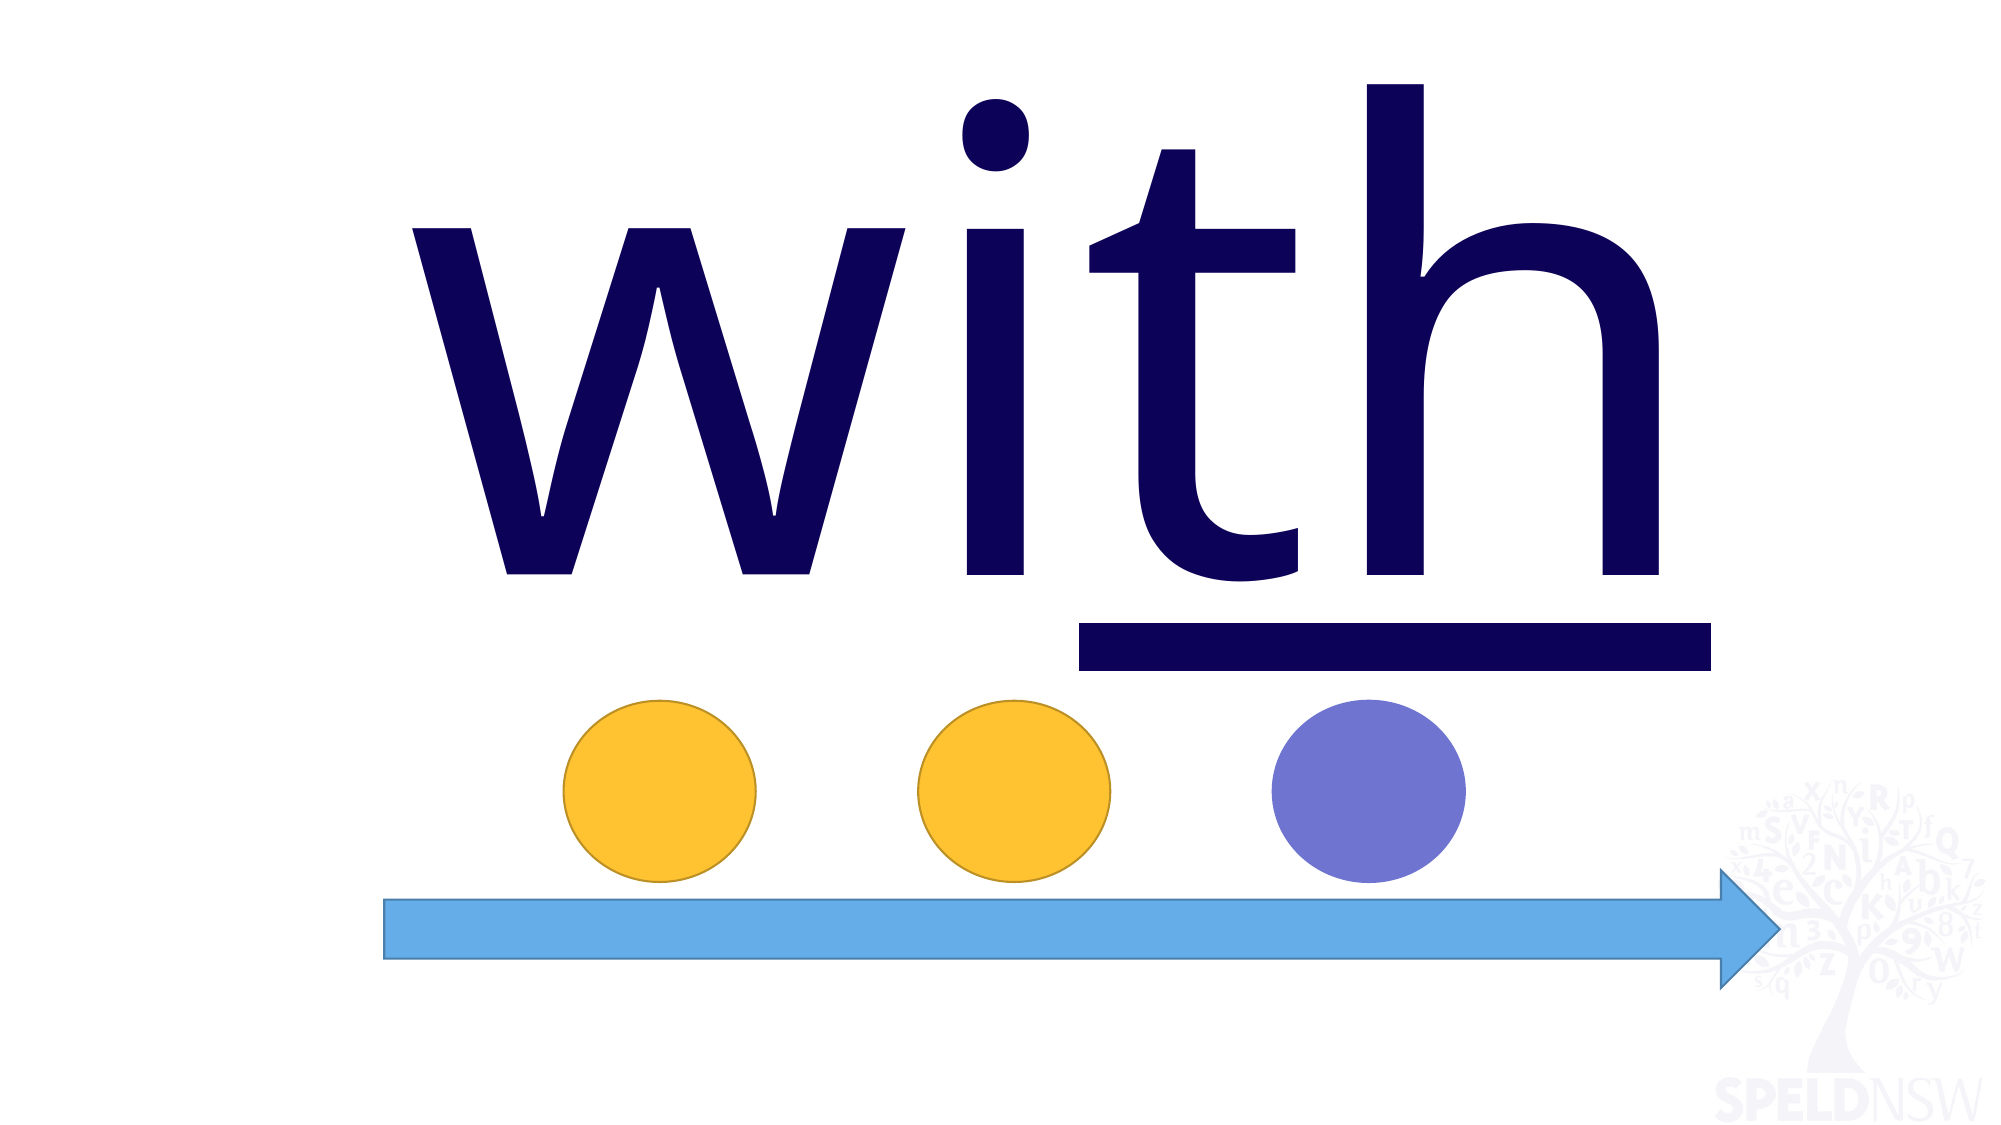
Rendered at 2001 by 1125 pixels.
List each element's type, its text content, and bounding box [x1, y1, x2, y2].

text_box [917, 699, 1112, 884]
text_box [562, 699, 757, 884]
title with [214, 170, 1902, 563]
text_box [1271, 699, 1466, 884]
text_box [383, 867, 1782, 991]
